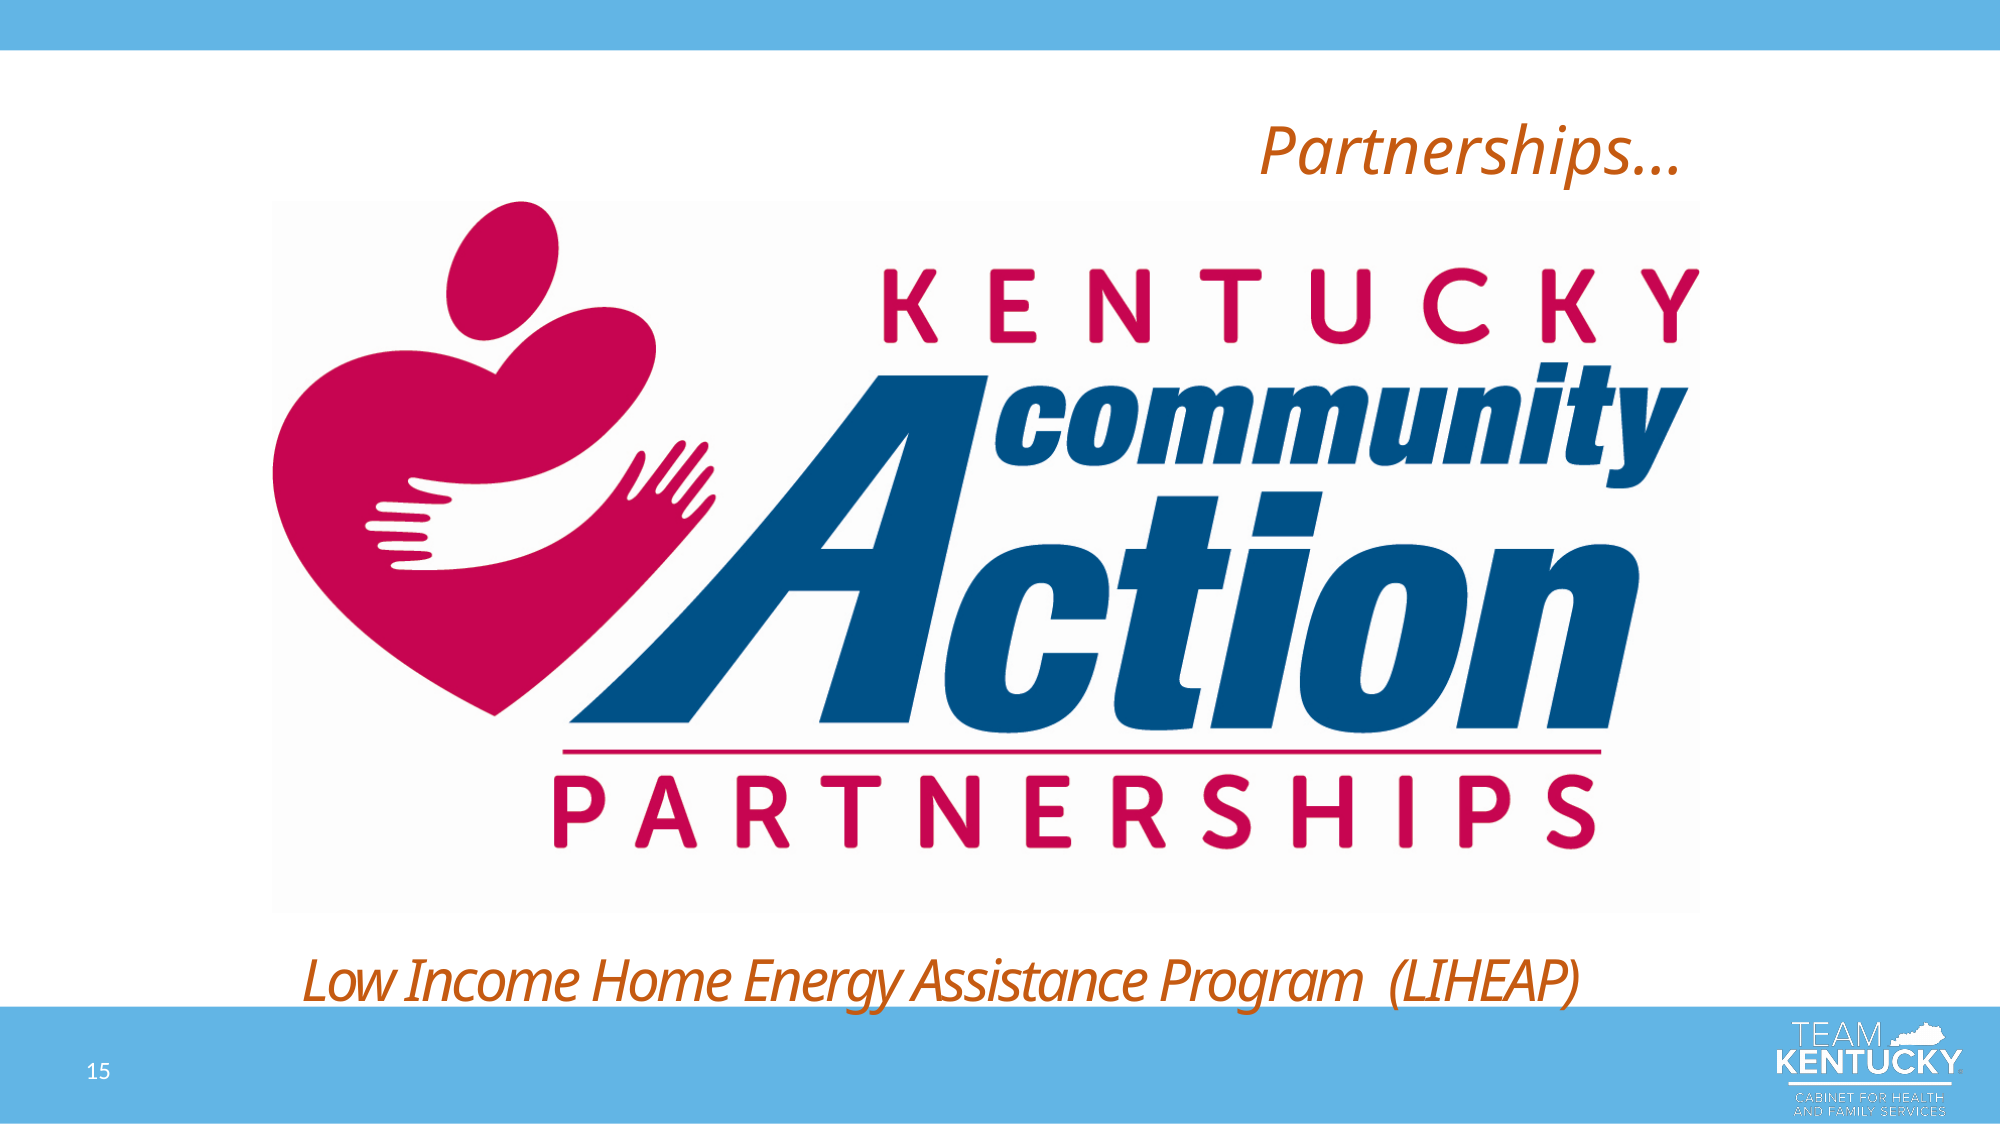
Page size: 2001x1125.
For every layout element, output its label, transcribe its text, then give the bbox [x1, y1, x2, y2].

slide_number 15 [32, 1039, 127, 1100]
picture [272, 201, 1700, 913]
picture [1777, 1022, 1963, 1116]
text_box Low Income Home Energy Assistance Program (LIHEAP) [249, 901, 1649, 1115]
text_box Partnerships… [349, 69, 1700, 201]
